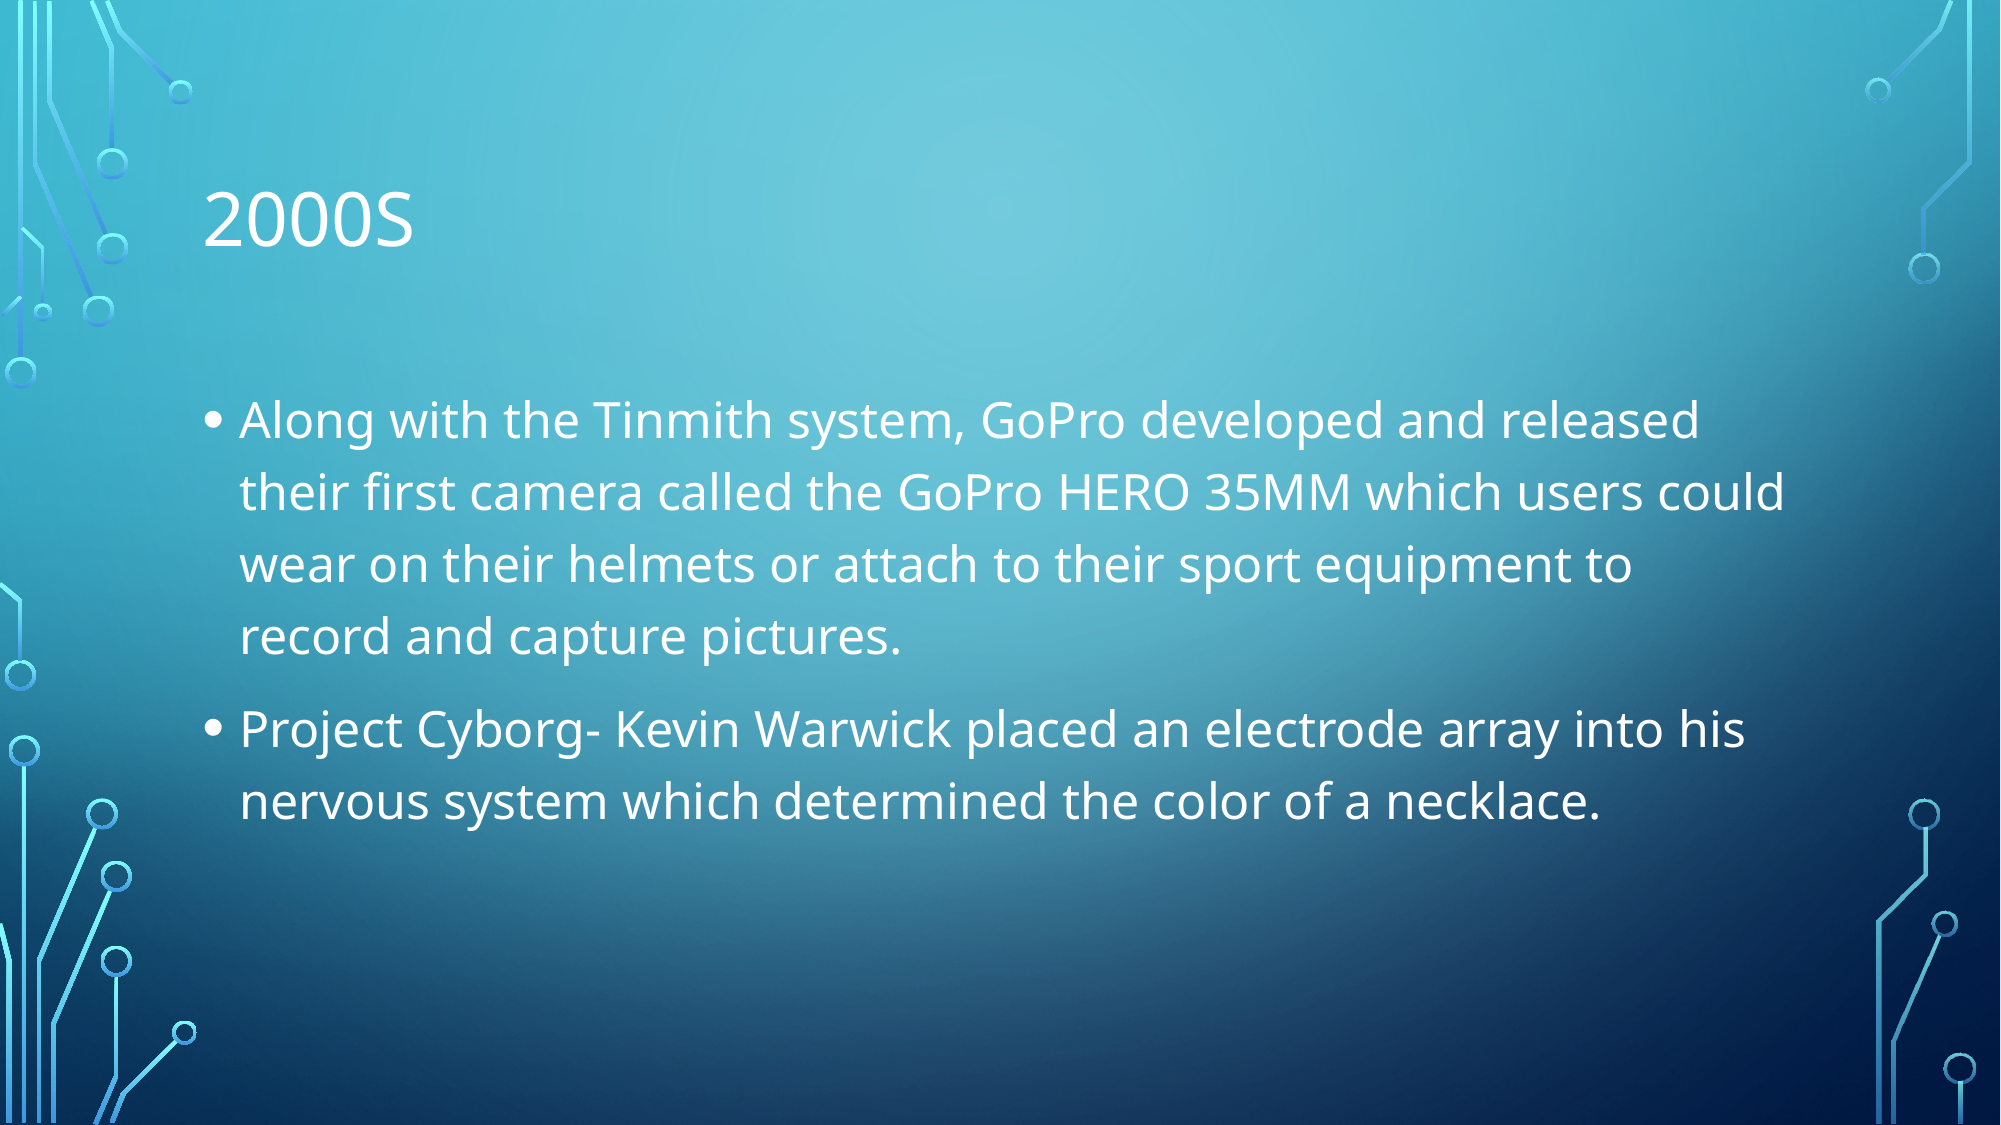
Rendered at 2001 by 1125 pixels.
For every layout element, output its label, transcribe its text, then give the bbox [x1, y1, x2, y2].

list Along with the Tinmith system, GoPro developed and released their first camera called the GoPro HERO 35MM which users could wear on their helmets or attach to their sport equipment to record and capture pictures. Project Cyborg- Kevin Warwick placed an electrode array into his nervous system which determined the color of a necklace. [187, 369, 1813, 950]
title 2000s [187, 101, 1813, 344]
